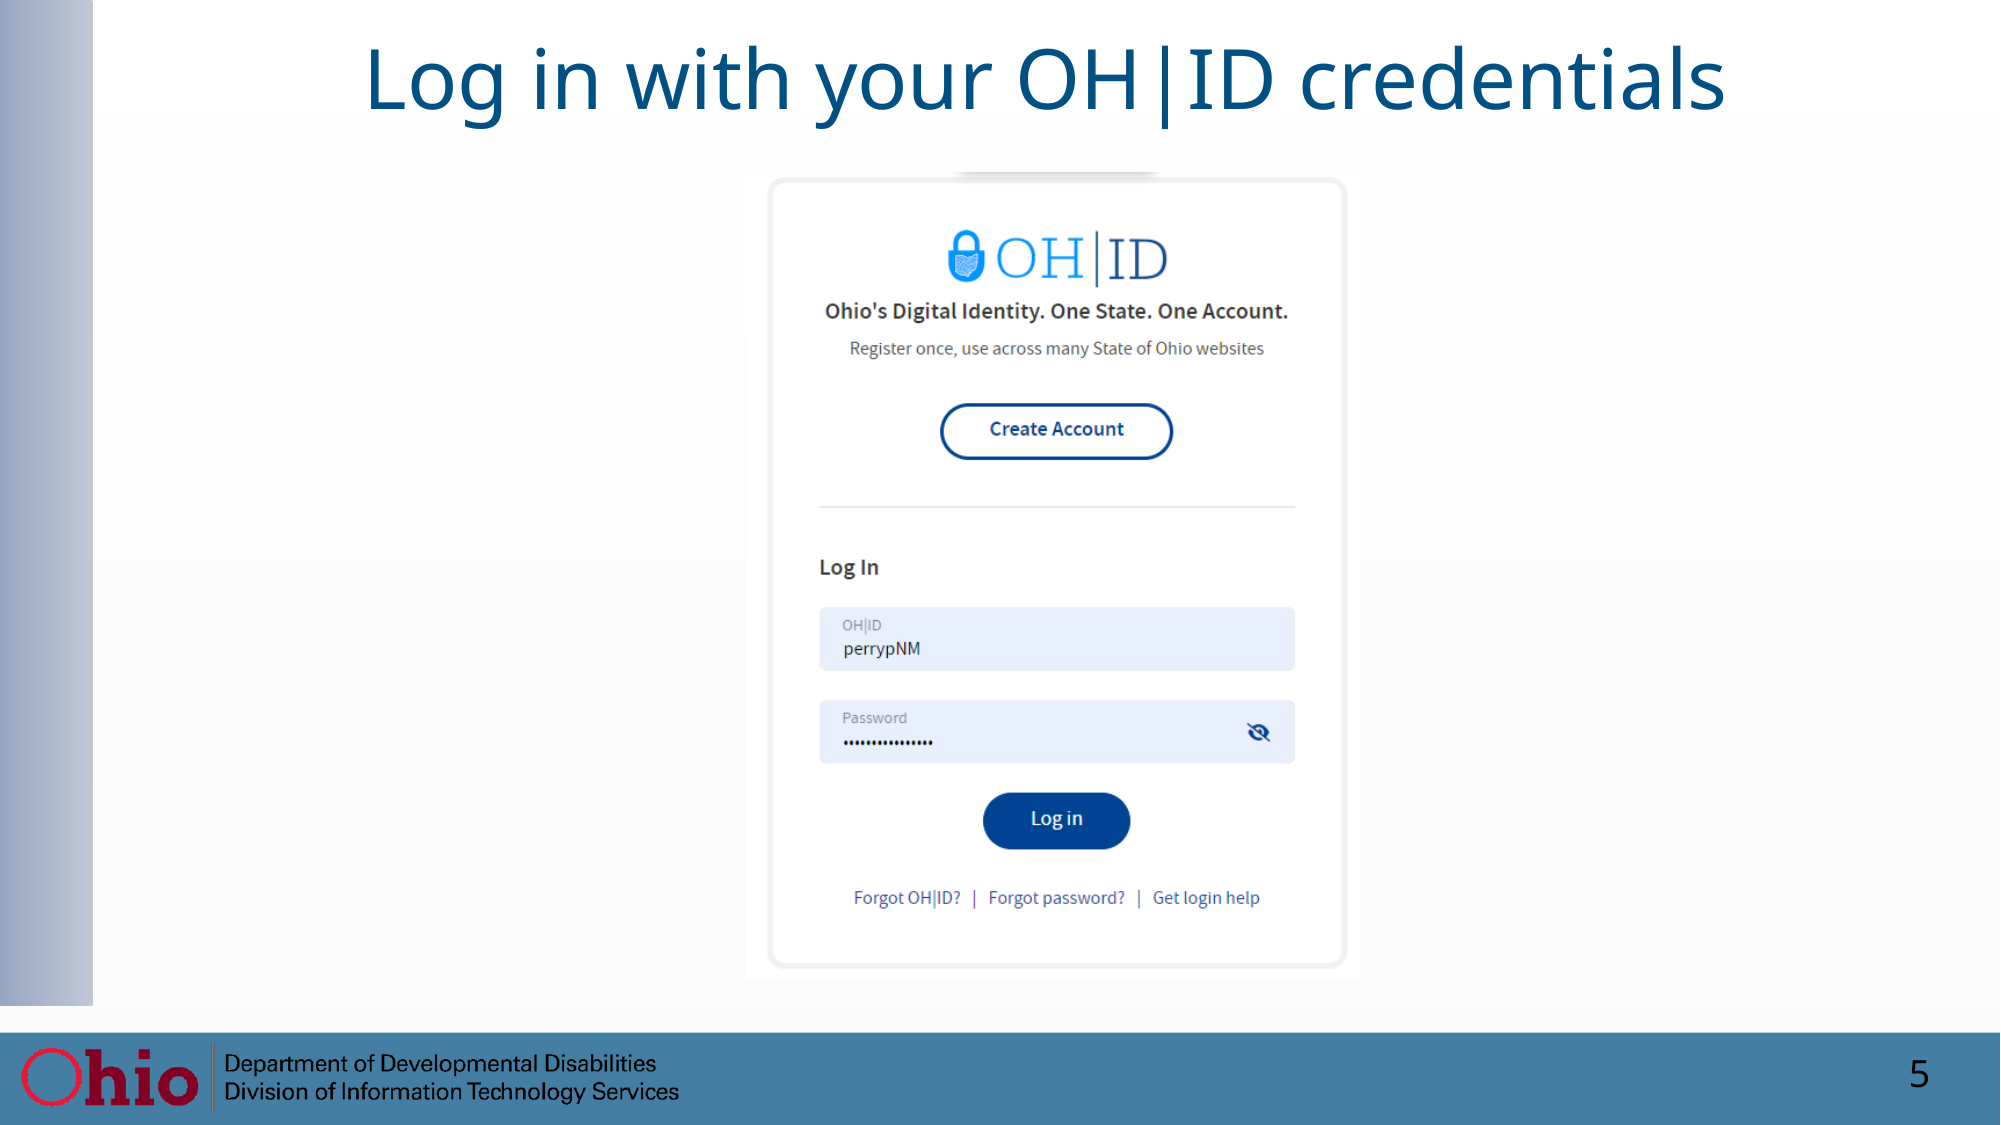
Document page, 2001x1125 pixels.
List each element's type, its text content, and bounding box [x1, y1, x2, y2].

picture [19, 1032, 738, 1125]
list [746, 172, 1360, 979]
title Log in with your OH|ID credentials [92, 0, 2000, 165]
